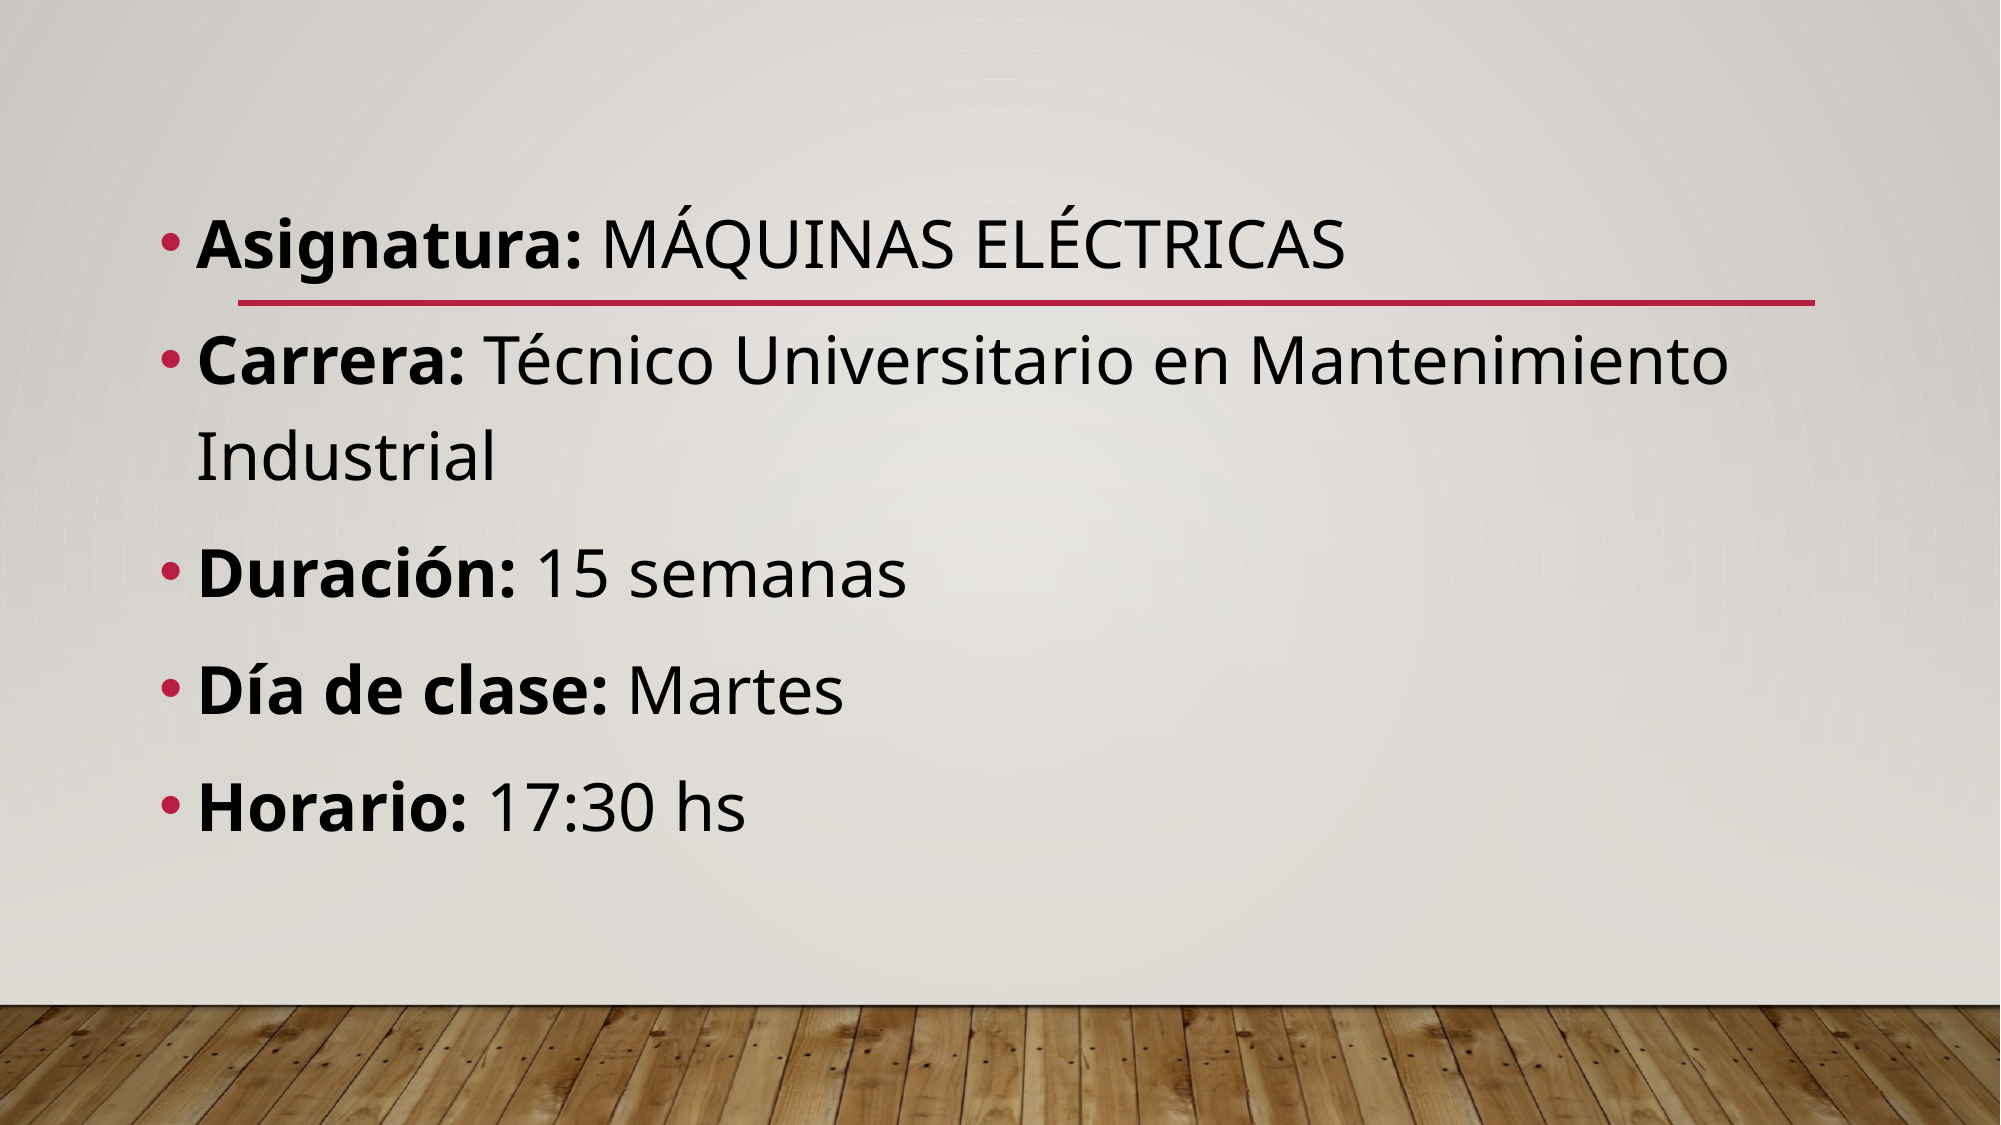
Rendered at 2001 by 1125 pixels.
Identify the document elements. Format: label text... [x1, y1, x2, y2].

picture [0, 1005, 2000, 1125]
list Asignatura: MÁQUINAS ELÉCTRICAS Carrera: Técnico Universitario en Mantenimiento Industrial Duración: 15 semanas Día de clase: Martes Horario: 17:30 hs [144, 177, 1908, 960]
